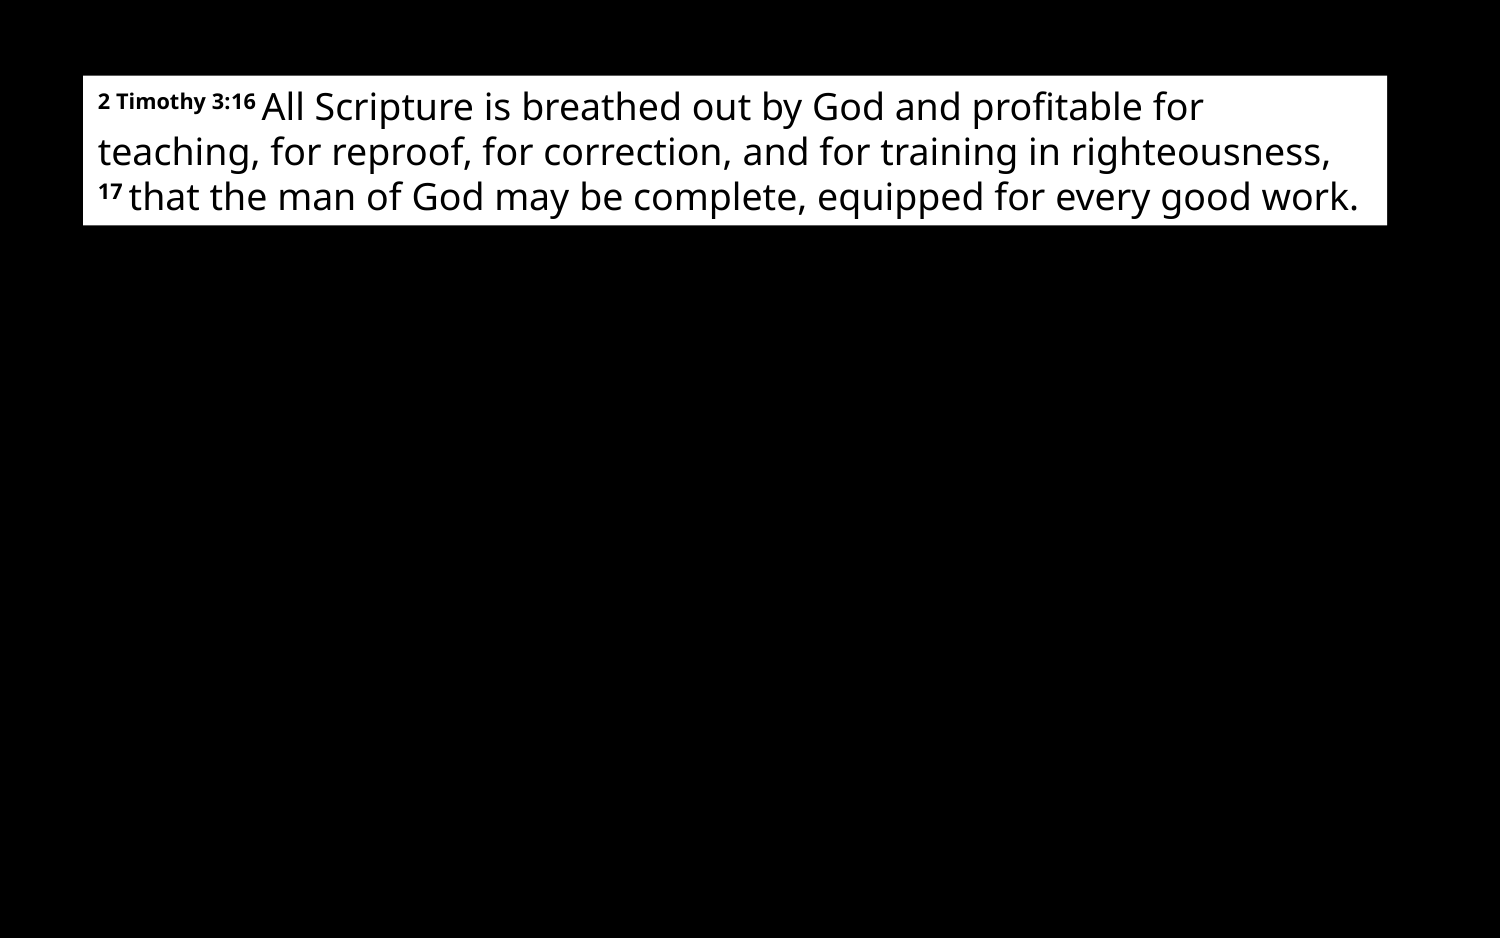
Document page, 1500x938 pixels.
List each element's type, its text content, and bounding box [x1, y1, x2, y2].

text_box 2 Timothy 3:16 All Scripture is breathed out by God and profitable for teaching, for reproof, for correction, and for training in righteousness, 17 that the man of God may be complete, equipped for every good work. [83, 75, 1388, 226]
